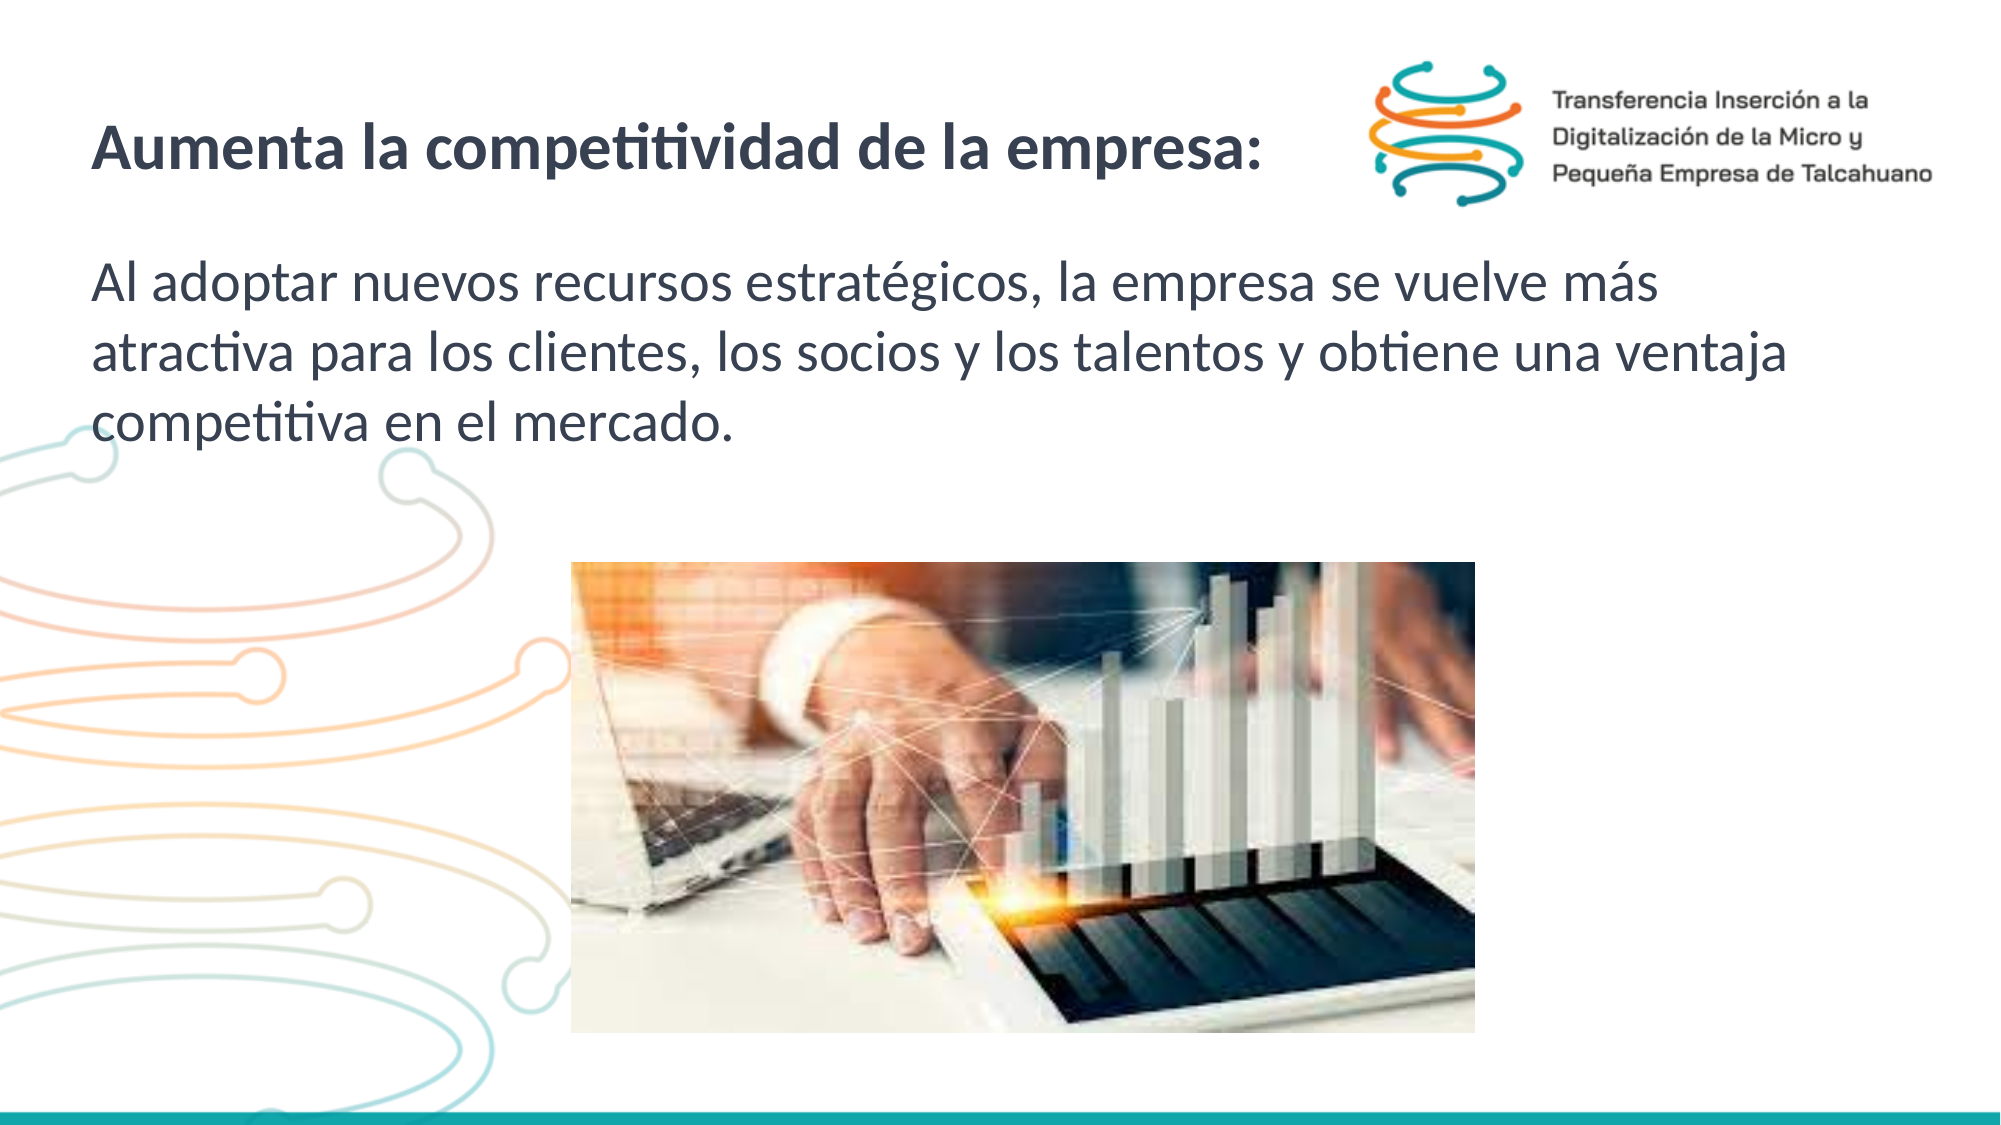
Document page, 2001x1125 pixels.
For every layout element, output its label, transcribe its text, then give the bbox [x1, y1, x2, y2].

text_box Al adoptar nuevos recursos estratégicos, la empresa se vuelve más atractiva para los clientes, los socios y los talentos y obtiene una ventaja competitiva en el mercado. [76, 235, 1871, 461]
picture [0, 0, 2001, 1125]
text_box Aumenta la competitividad de la empresa: [76, 95, 1612, 191]
